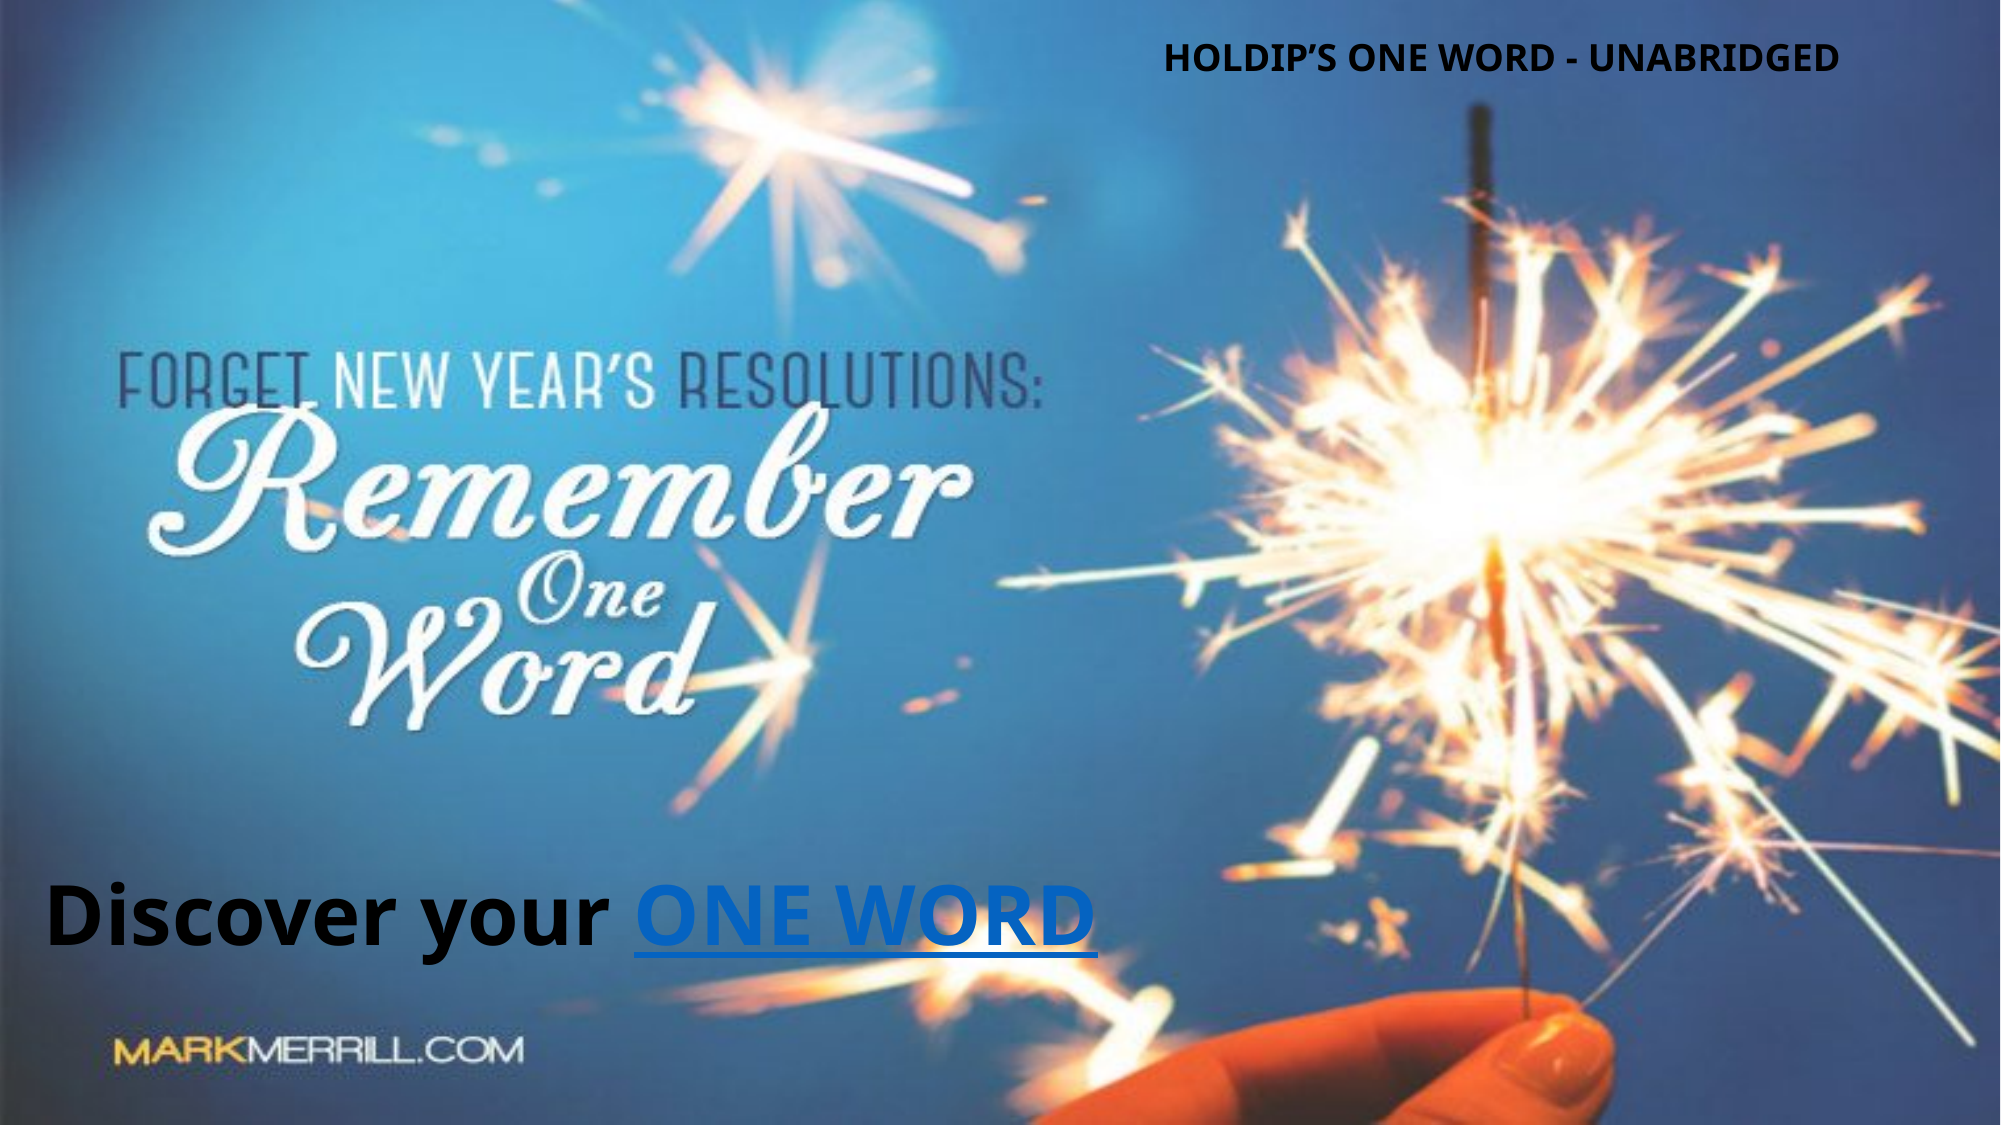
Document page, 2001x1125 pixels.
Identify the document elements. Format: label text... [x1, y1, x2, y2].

picture [0, 0, 2001, 1125]
text_box Discover your ONE WORD [28, 856, 1114, 974]
text_box HOLDIP’S ONE WORD - UNABRIDGED [1148, 26, 1959, 87]
